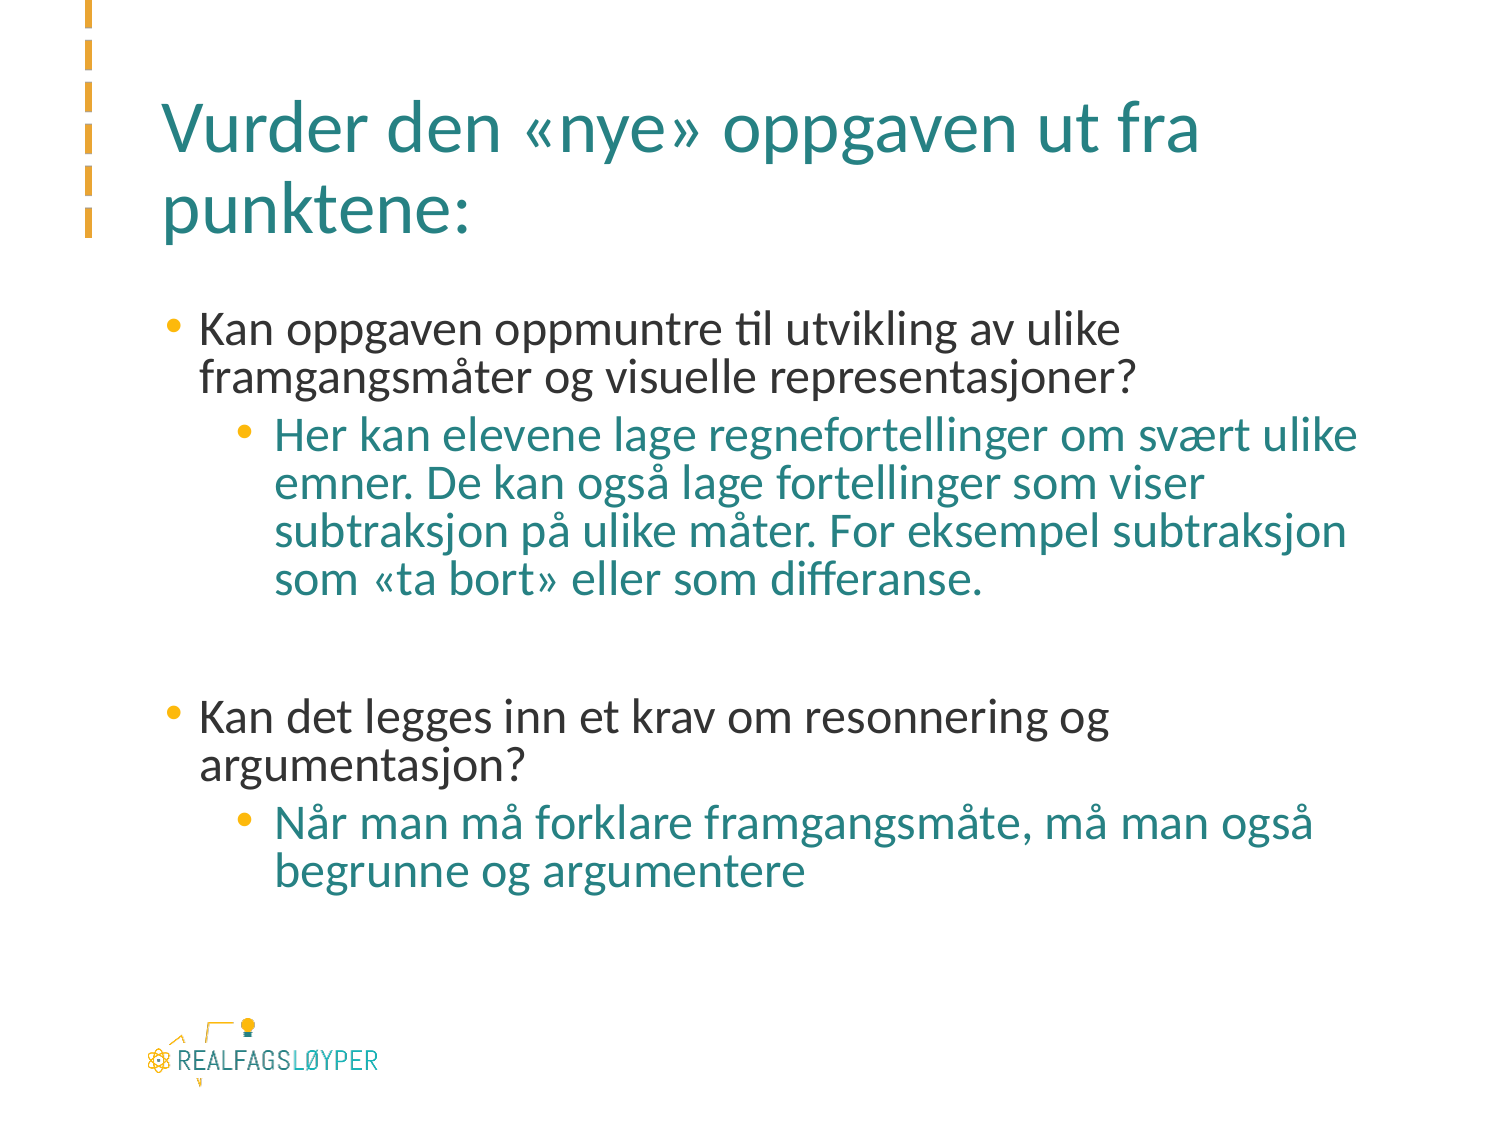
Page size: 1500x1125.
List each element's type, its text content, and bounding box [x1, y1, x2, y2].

picture [146, 1018, 380, 1089]
picture [85, 0, 92, 238]
title Vurder den «nye» oppgaven ut fra punktene: [146, 59, 1391, 278]
list Kan oppgaven oppmuntre til utvikling av ulike framgangsmåter og visuelle representasjoner? Her kan elevene lage regnefortellinger om svært ulike emner. De kan også lage fortellinger som viser subtraksjon på ulike måter. For eksempel subtraksjon som «ta bort» eller som differanse. Kan det legges inn et krav om resonnering og argumentasjon? Når man må forklare framgangsmåte, må man også begrunne og argumentere [146, 299, 1391, 986]
